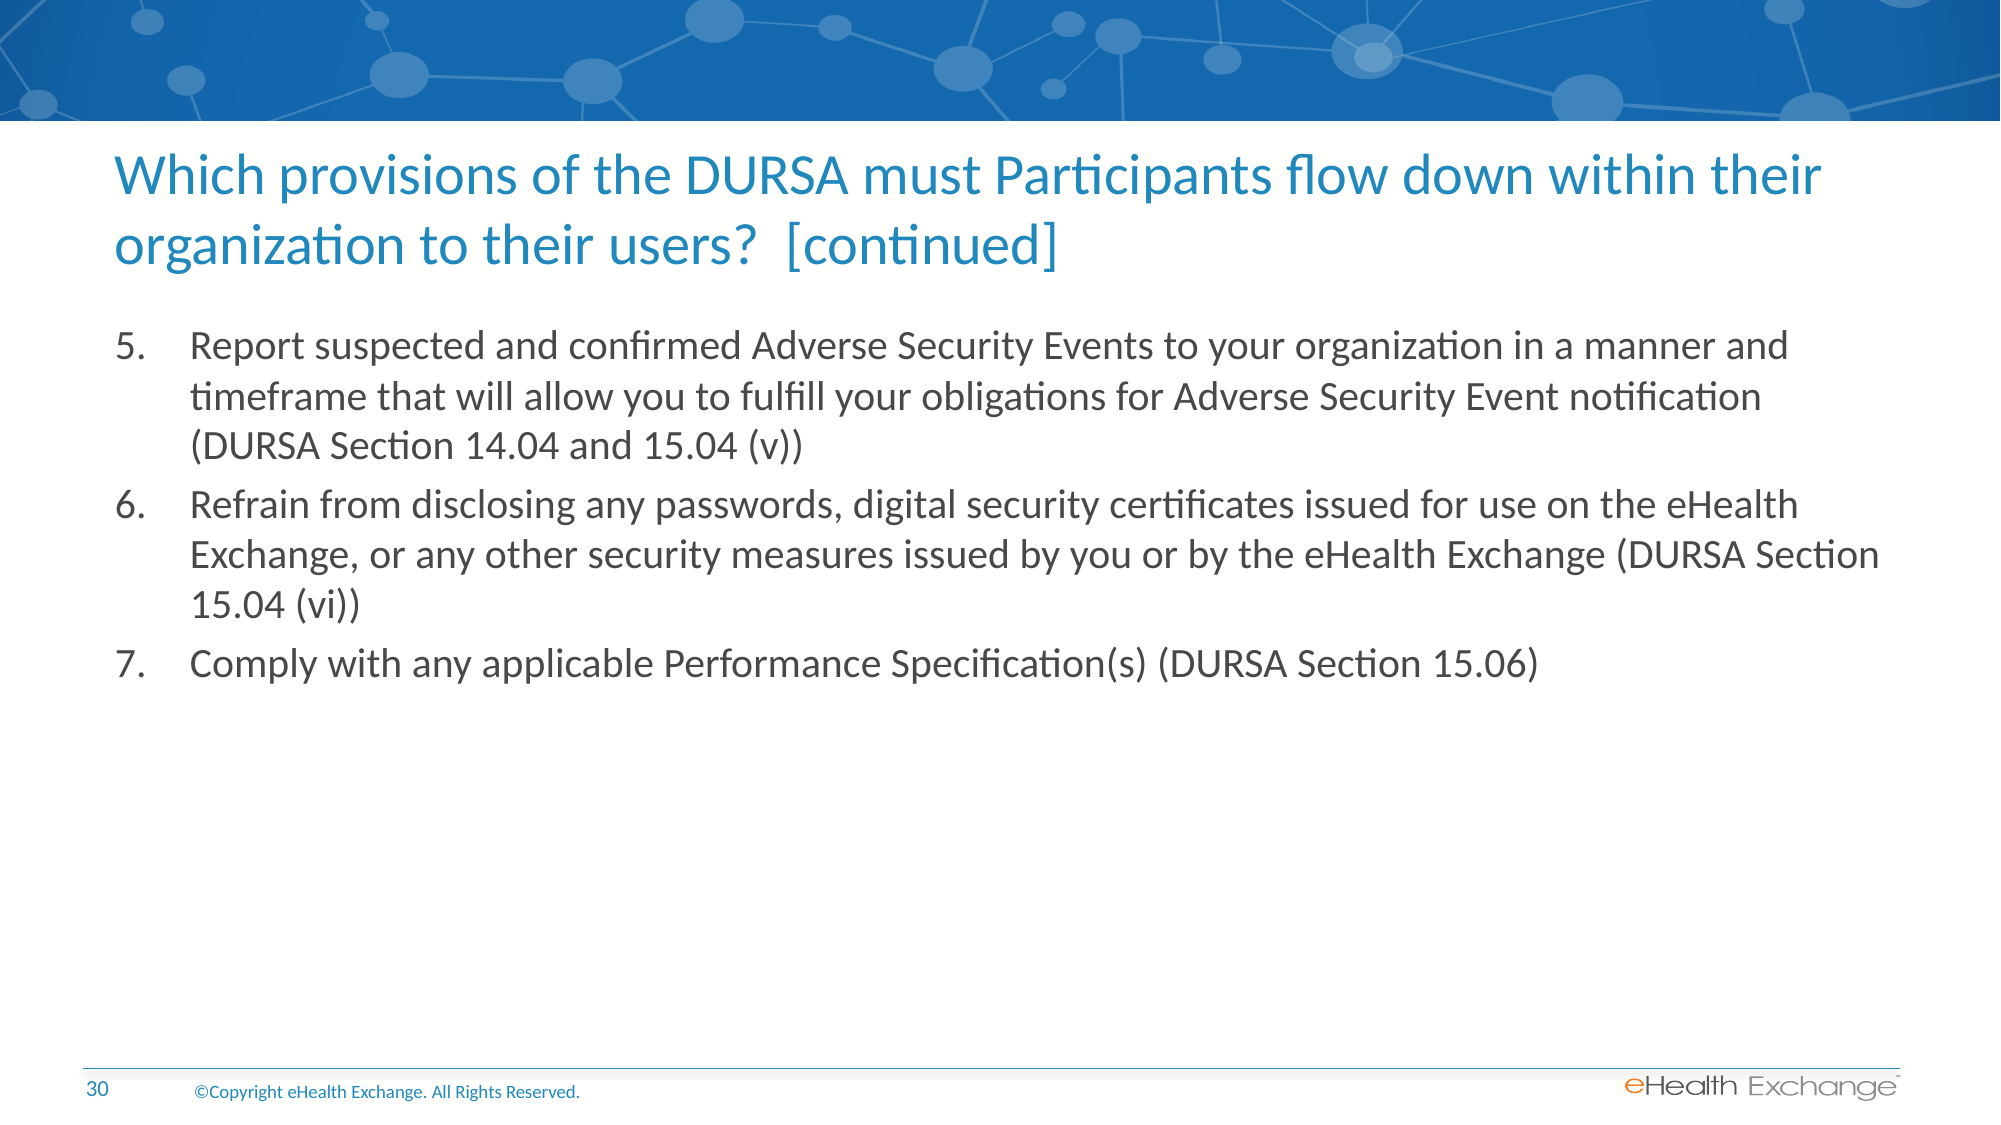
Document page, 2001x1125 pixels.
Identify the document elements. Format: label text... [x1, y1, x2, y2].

slide_number 30 [71, 1066, 538, 1125]
title Which provisions of the DURSA must Participants flow down within their organization to their users? [continued] [99, 120, 1900, 284]
list Report suspected and confirmed Adverse Security Events to your organization in a manner and timeframe that will allow you to fulfill your obligations for Adverse Security Event notification (DURSA Section 14.04 and 15.04 (v)) Refrain from disclosing any passwords, digital security certificates issued for use on the eHealth Exchange, or any other security measures issued by you or by the eHealth Exchange (DURSA Section 15.04 (vi)) Comply with any applicable Performance Specification(s) (DURSA Section 15.06) [99, 310, 1900, 986]
footer ©Copyright eHealth Exchange. All Rights Reserved. [178, 1057, 978, 1125]
picture [1625, 1075, 1900, 1101]
picture [0, 0, 2000, 121]
